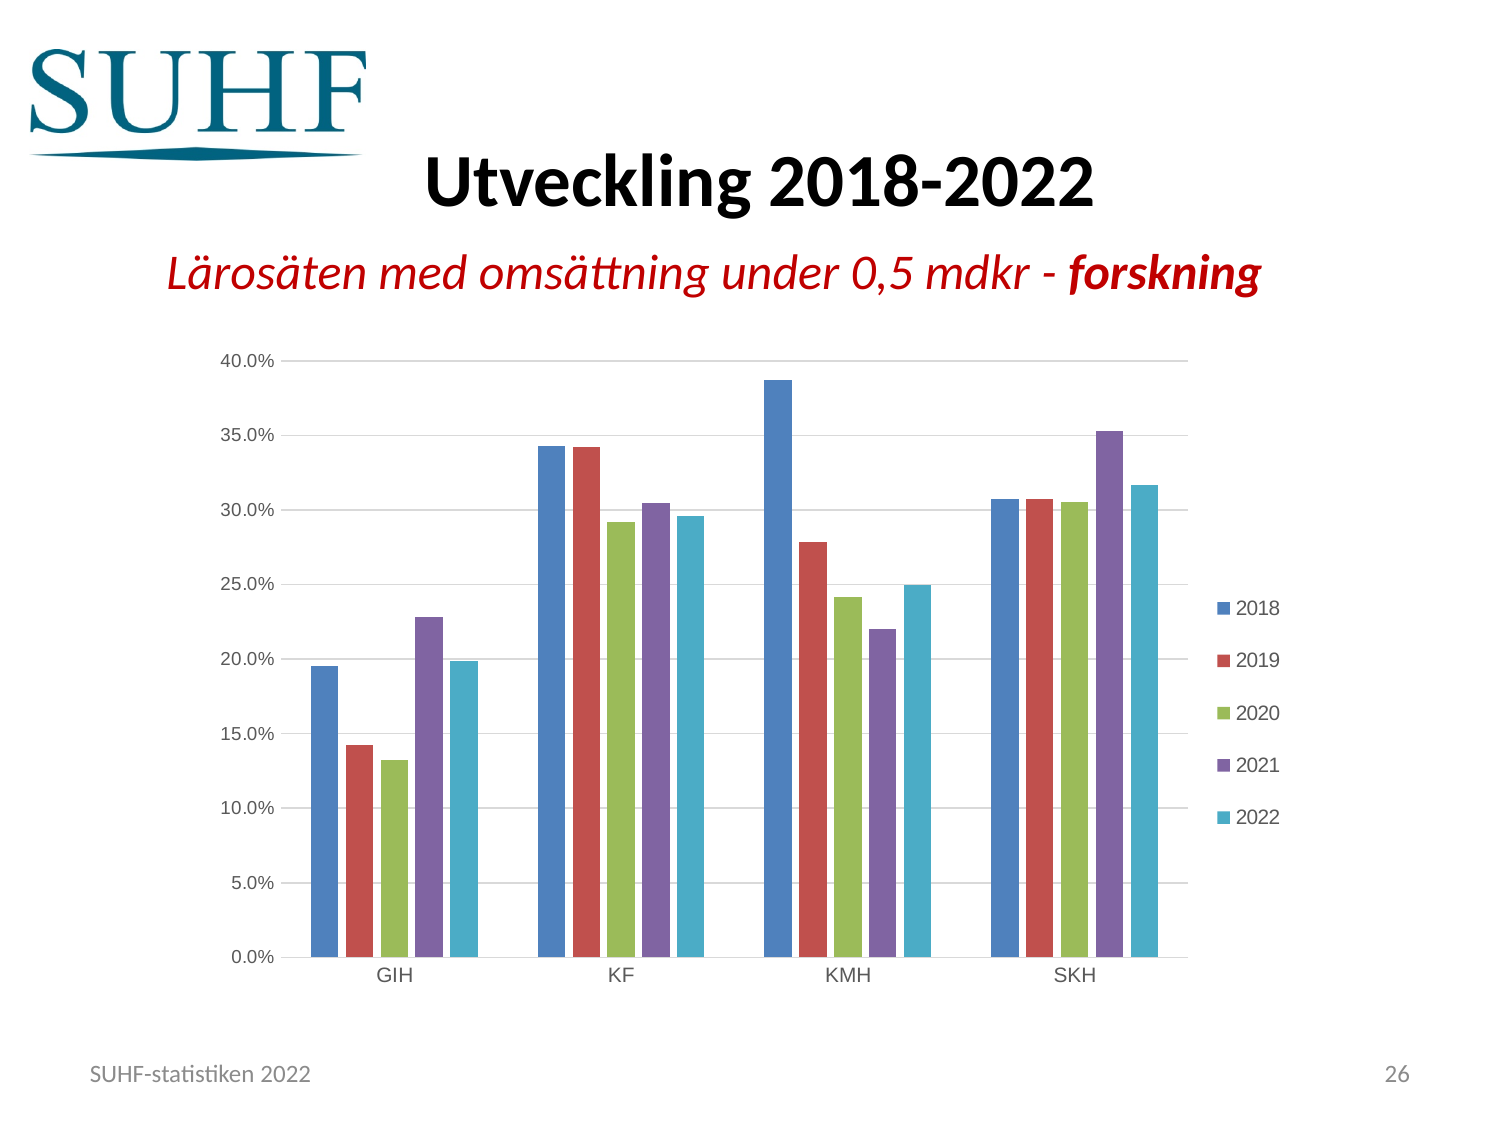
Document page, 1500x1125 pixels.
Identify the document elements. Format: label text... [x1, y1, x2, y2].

text_box Lärosäten med omsättning under 0,5 mdkr - forskning [76, 231, 1353, 907]
slide_number 26 [1210, 1042, 1425, 1103]
text_box Utveckling 2018-2022 [85, 105, 1435, 248]
picture [29, 49, 367, 162]
chart [198, 336, 1299, 1001]
text_box SUHF-statistiken 2022 [75, 1042, 868, 1103]
